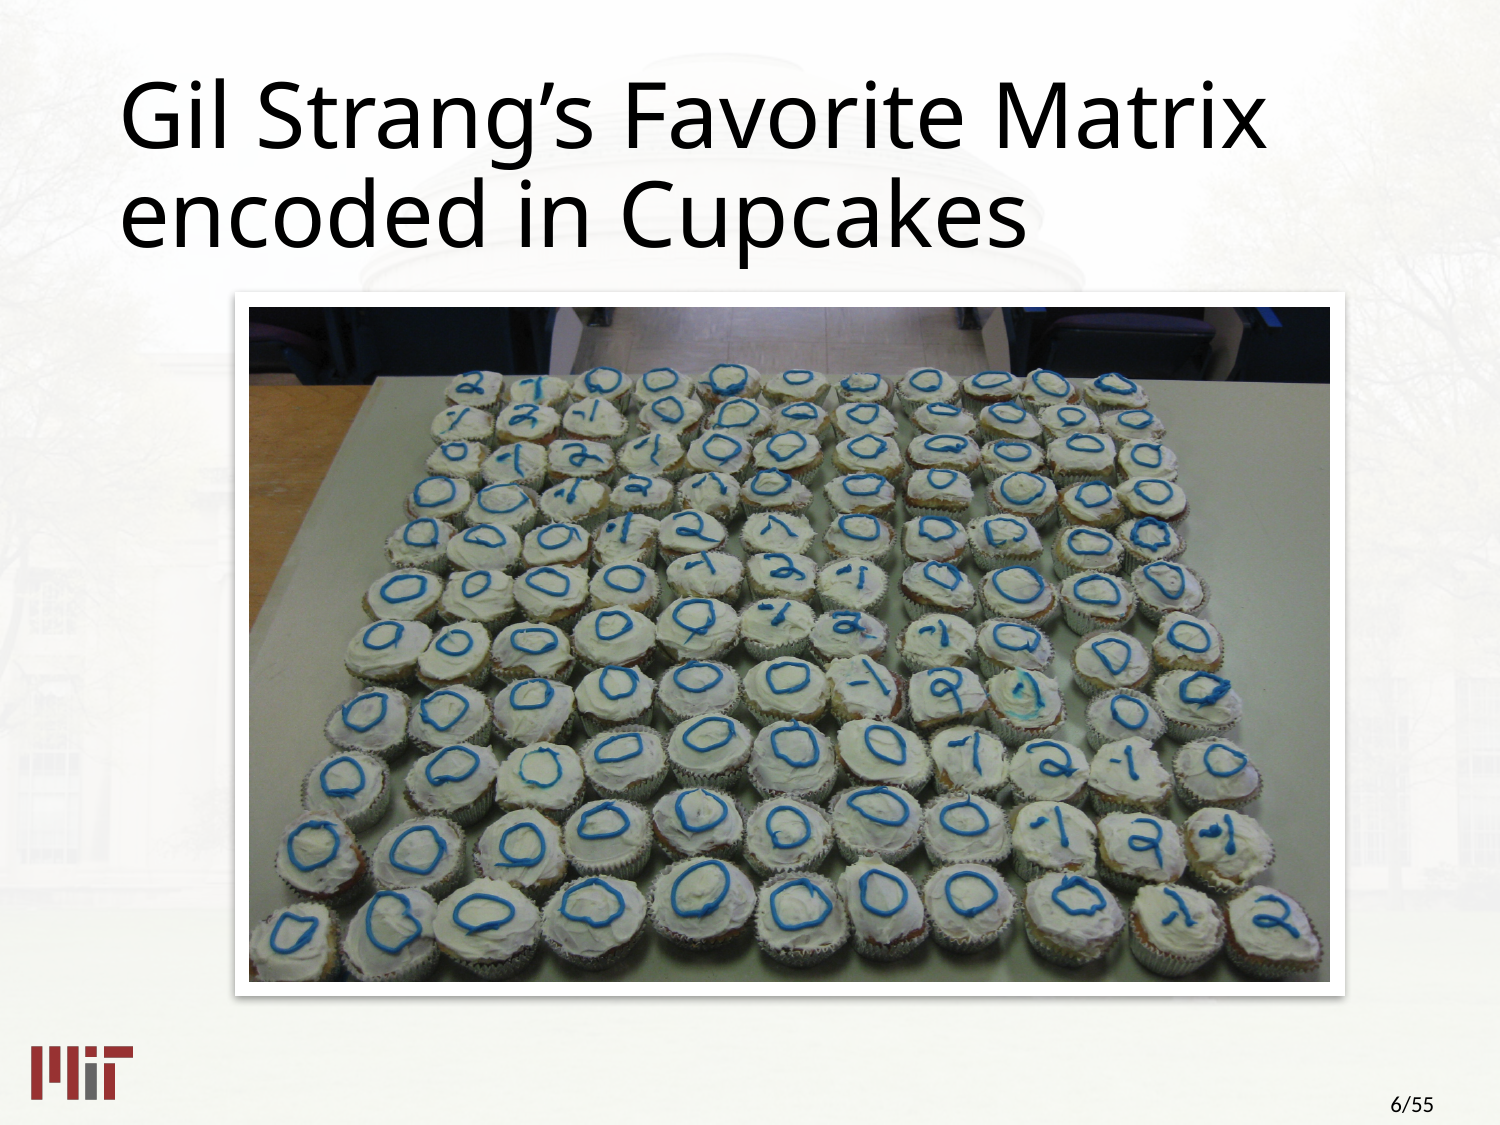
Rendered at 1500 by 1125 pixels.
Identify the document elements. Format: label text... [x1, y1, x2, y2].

title Gil Strang’s Favorite Matrix encoded in Cupcakes [103, 59, 1397, 278]
picture [26, 1042, 137, 1103]
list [249, 306, 1331, 982]
